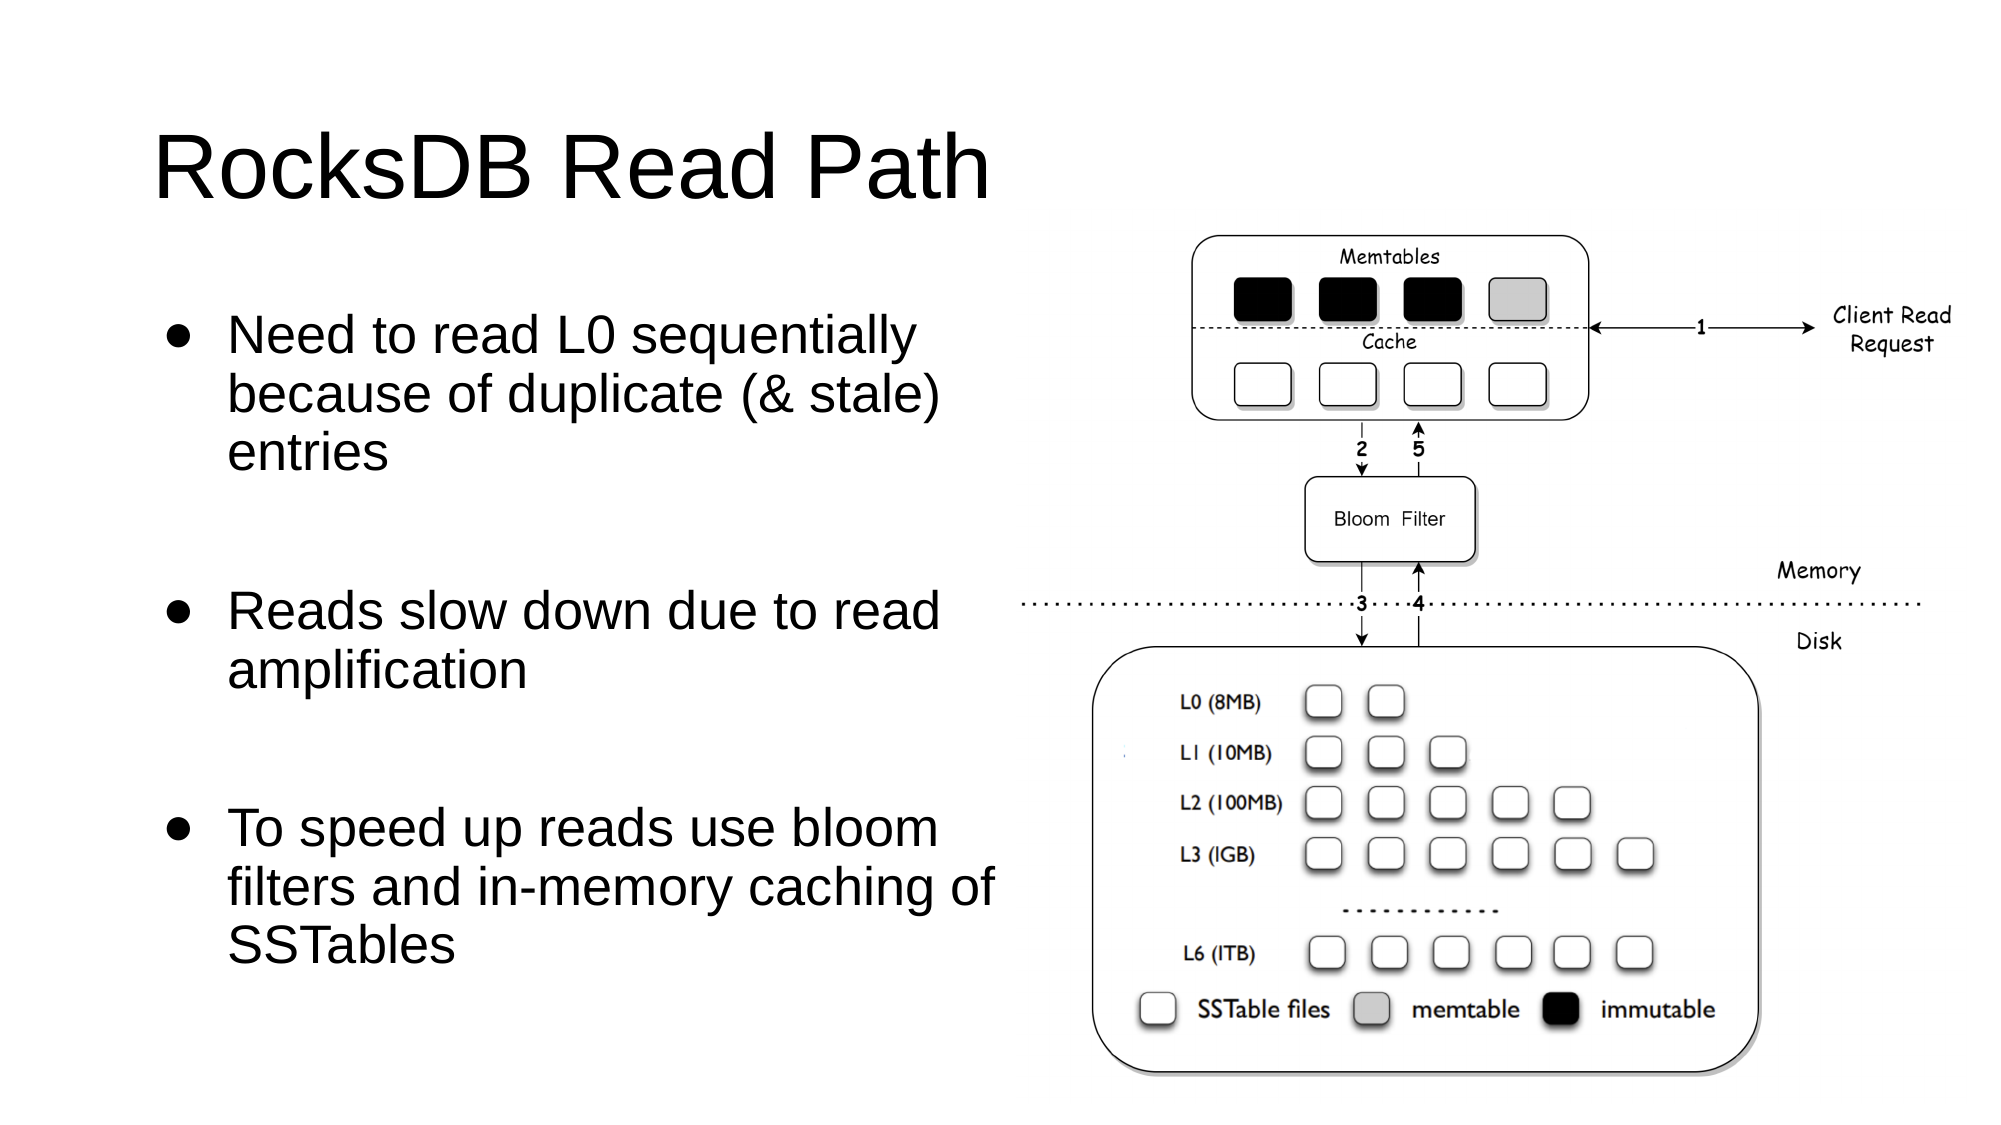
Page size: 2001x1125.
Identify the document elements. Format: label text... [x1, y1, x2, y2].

picture [1016, 208, 1967, 1104]
list Need to read L0 sequentially because of duplicate (& stale) entries Reads slow down due to read amplification To speed up reads use bloom filters and in-memory caching of SSTables [137, 299, 1011, 1014]
title RocksDB Read Path [137, 59, 1863, 278]
